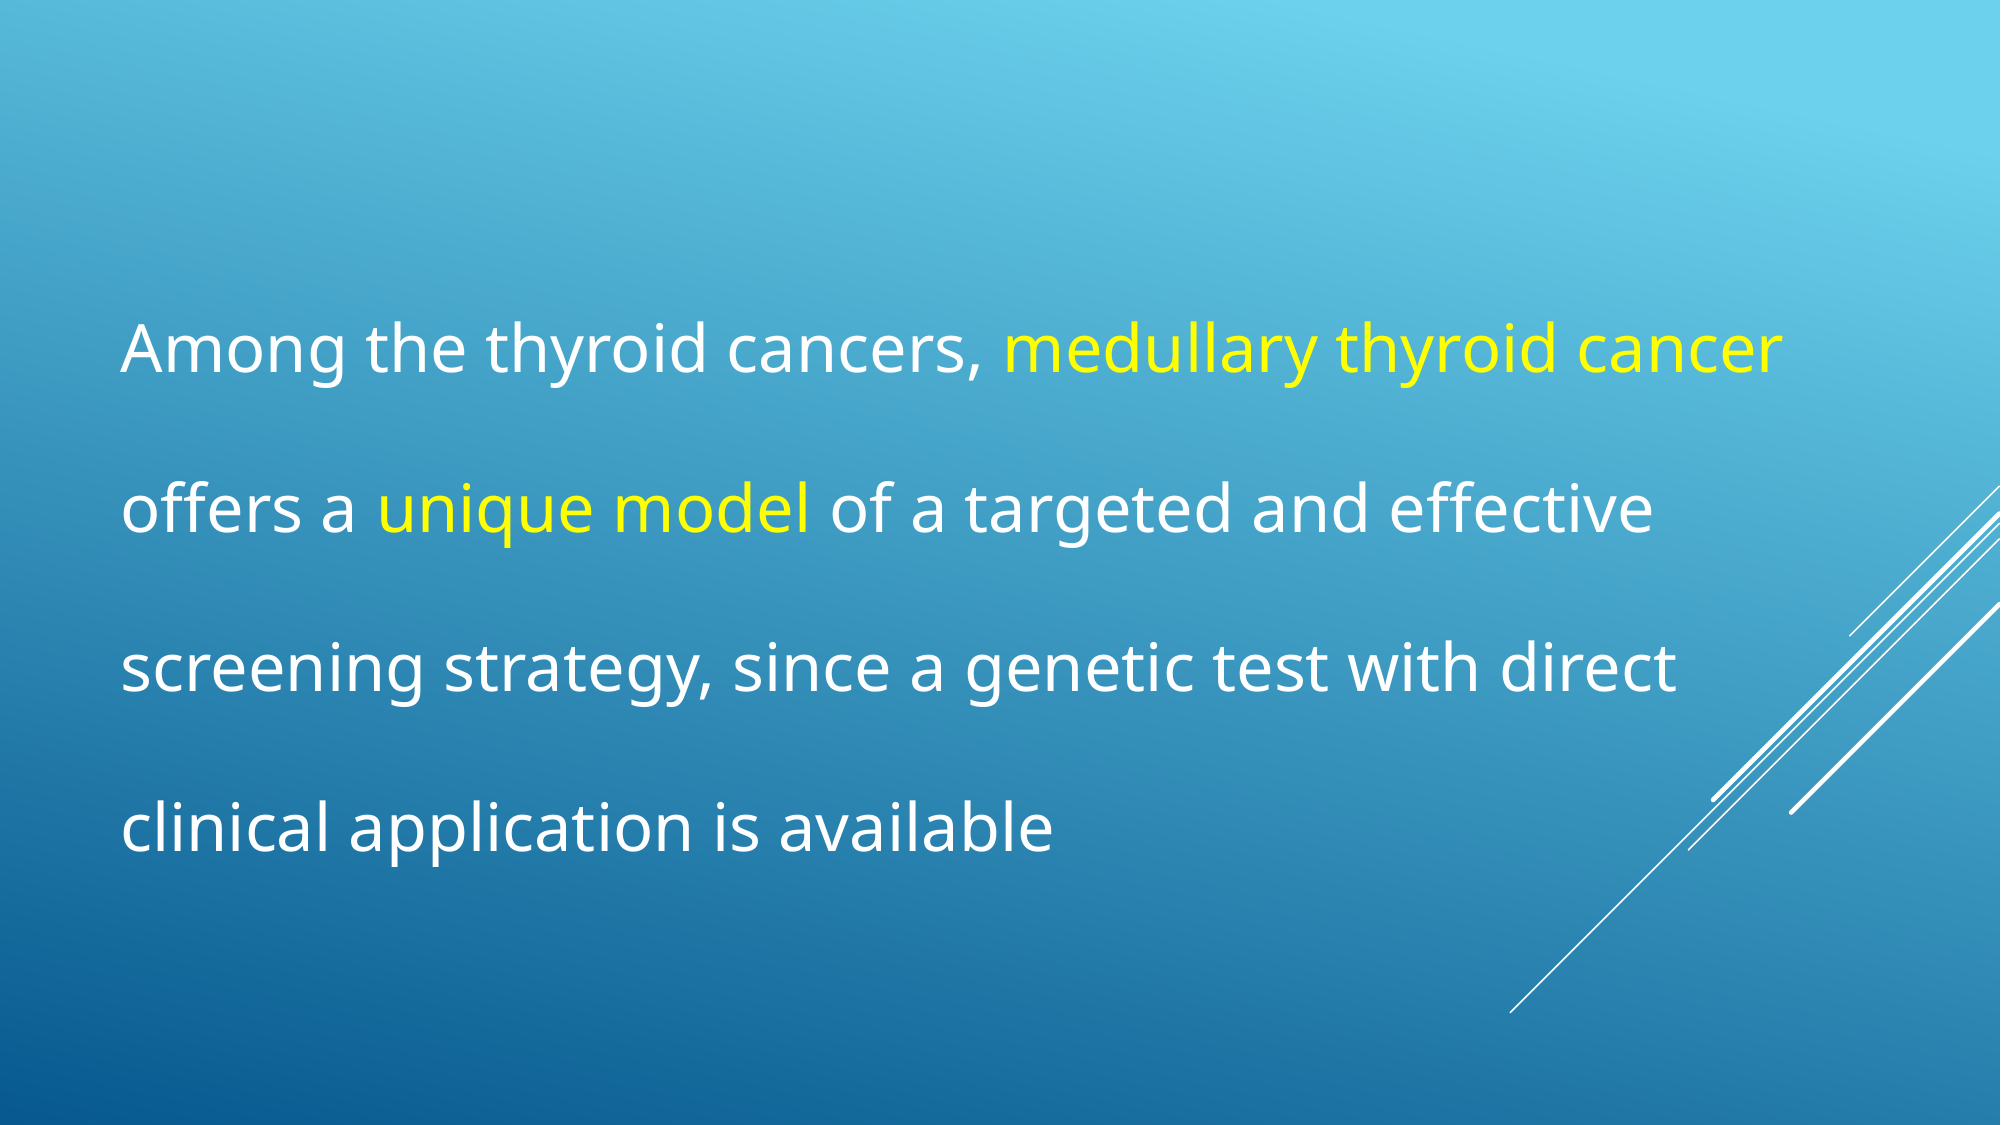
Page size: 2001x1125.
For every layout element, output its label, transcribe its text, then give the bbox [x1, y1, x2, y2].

text_box Among the thyroid cancers, medullary thyroid cancer offers a unique model of a targeted and effective screening strategy, since a genetic test with direct clinical application is available [105, 218, 1886, 873]
